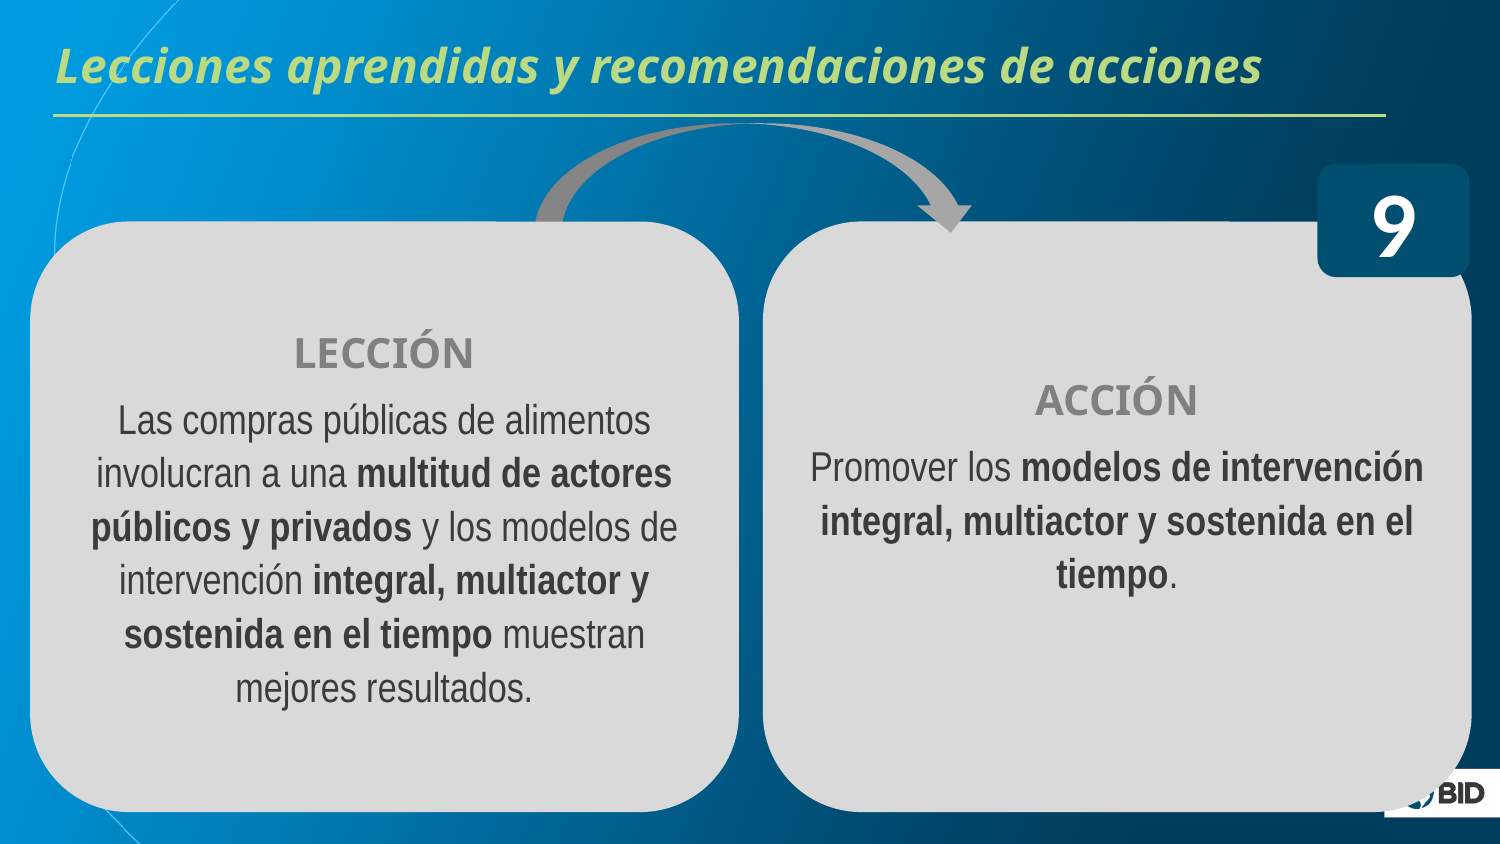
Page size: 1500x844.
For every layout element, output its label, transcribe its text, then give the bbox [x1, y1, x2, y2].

text_box 9 [1316, 162, 1471, 279]
text_box [242, 144, 612, 220]
text_box Lecciones aprendidas y recomendaciones de acciones [44, 29, 1500, 99]
text_box [565, 144, 932, 256]
text_box [534, 122, 974, 235]
text_box [887, 144, 1270, 220]
text_box LECCIÓN Las compras públicas de alimentos involucran a una multitud de actores públicos y privados y los modelos de intervención integral, multiactor y sostenida en el tiempo muestran mejores resultados. [29, 220, 740, 814]
text_box ACCIÓN Promover los modelos de intervención integral, multiactor y sostenida en el tiempo. [761, 220, 1473, 814]
picture [1385, 769, 1500, 817]
